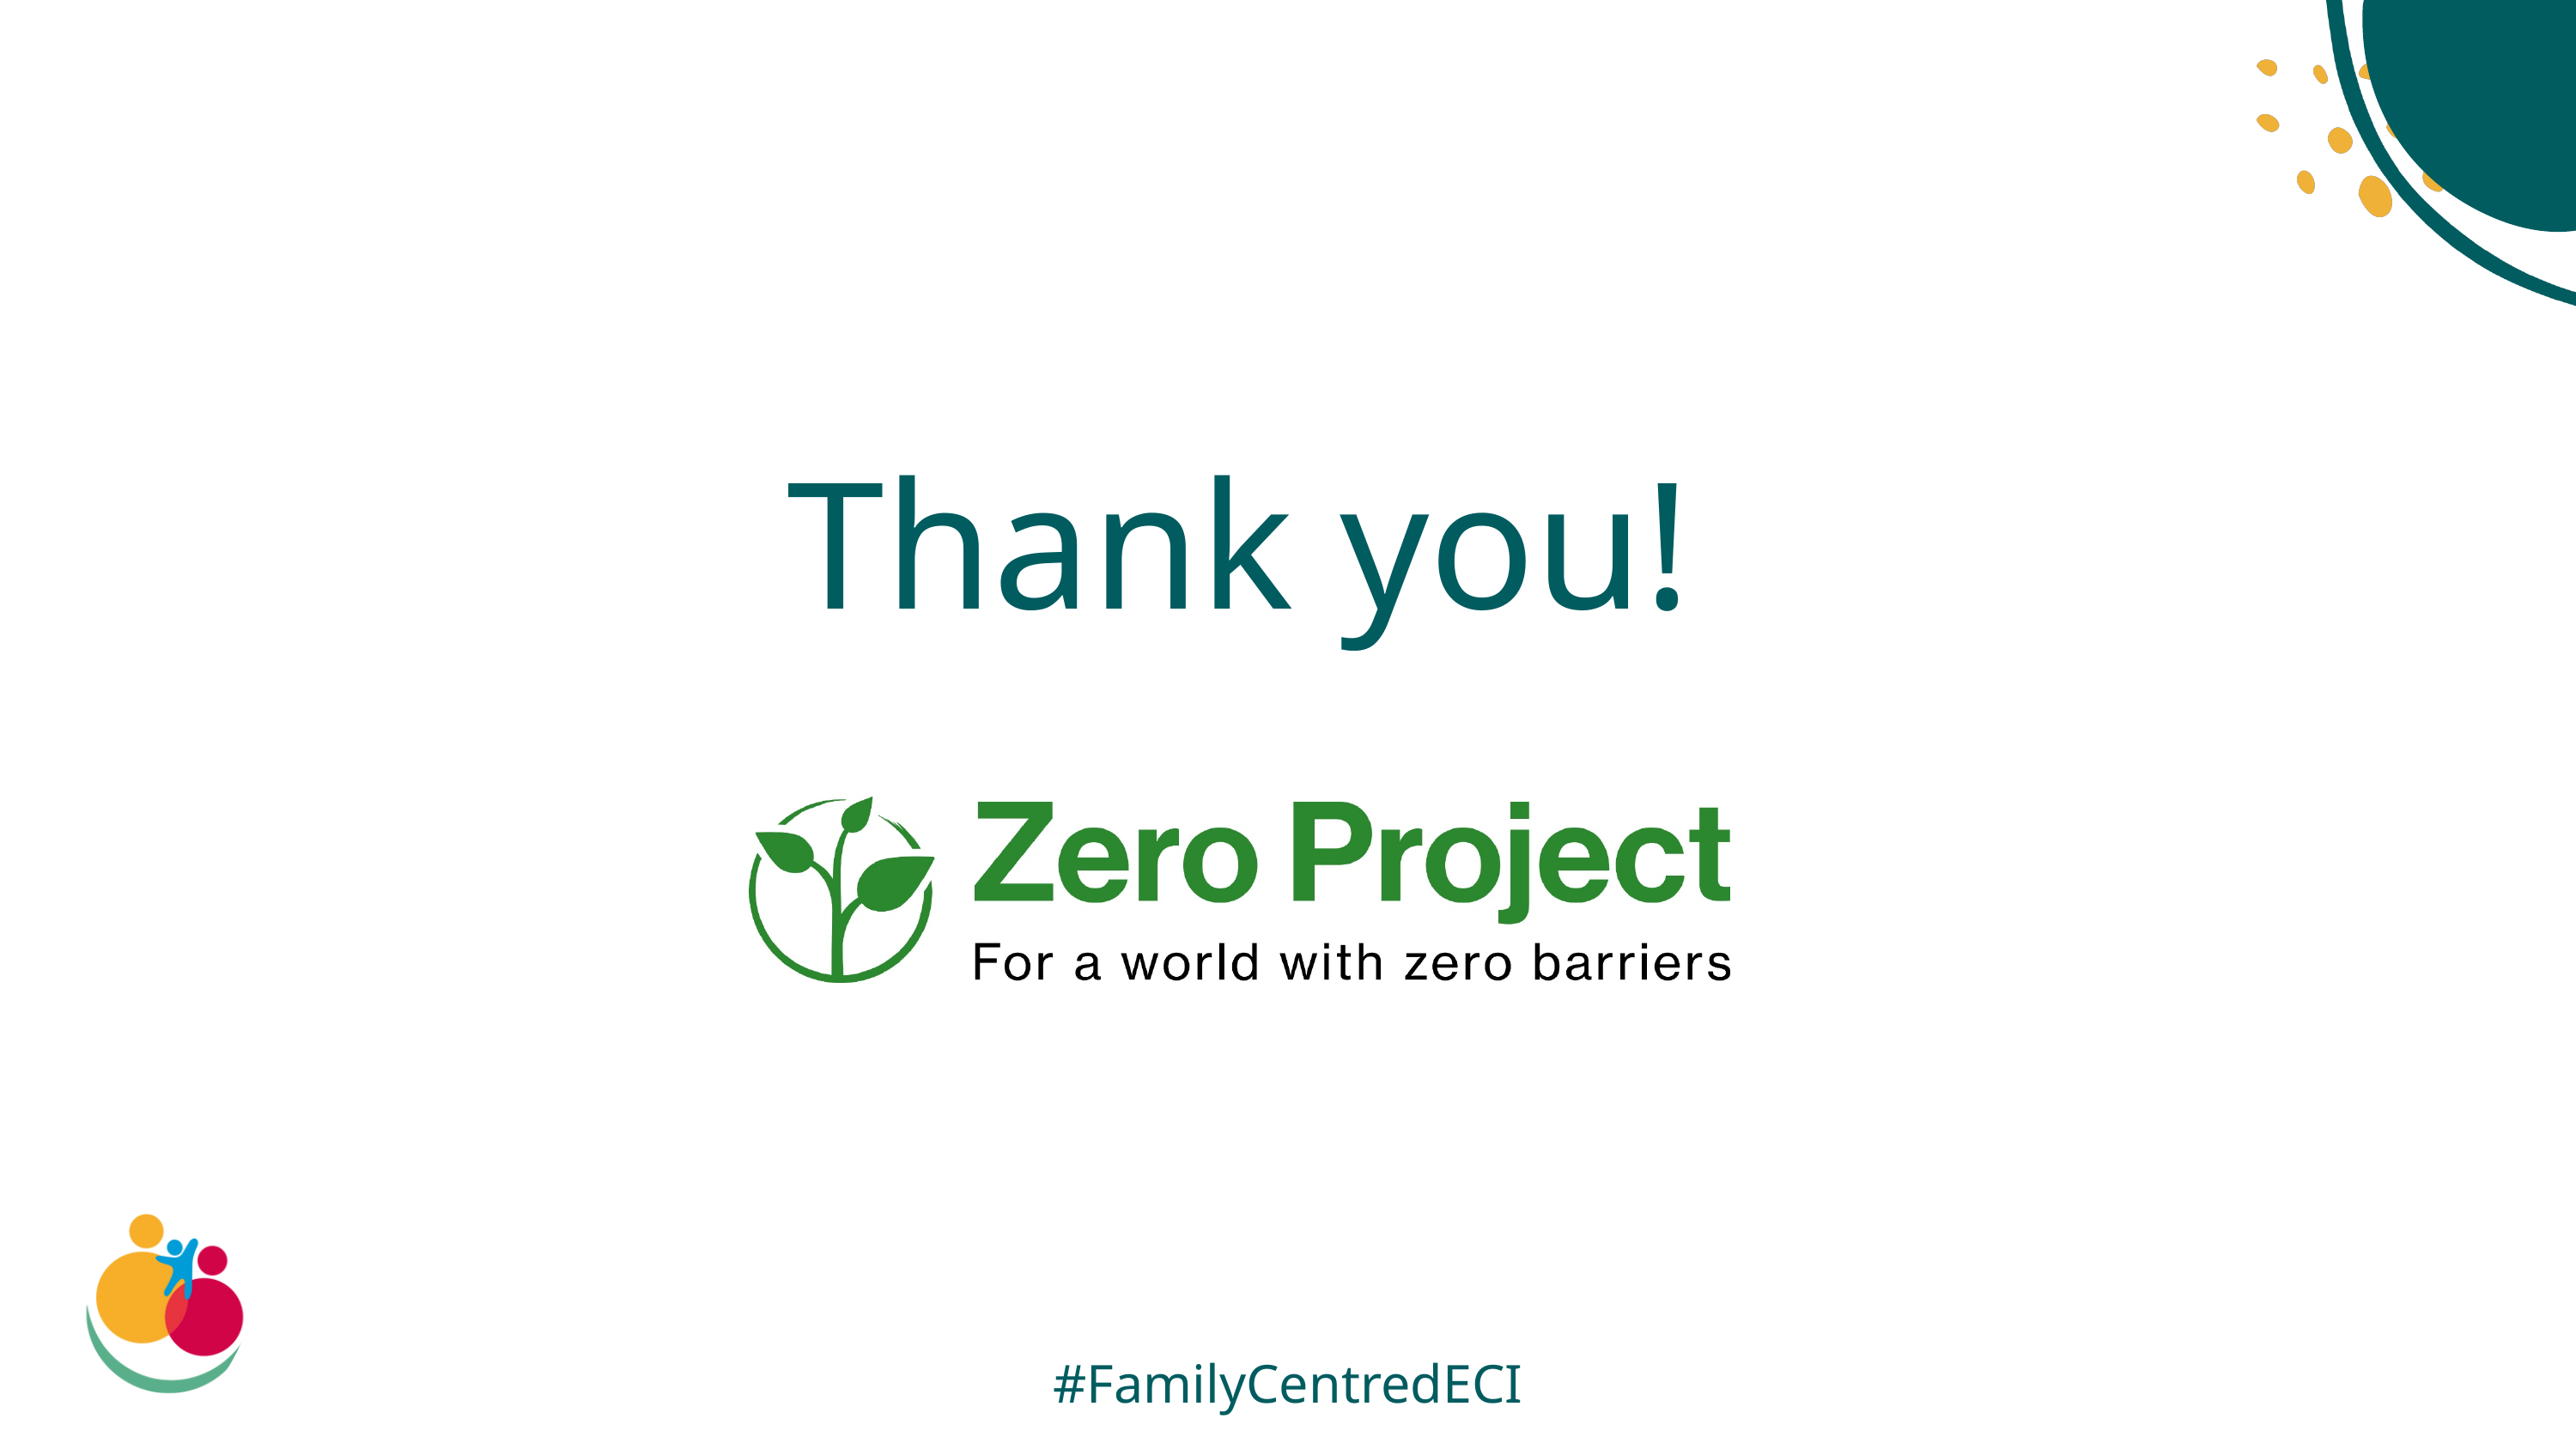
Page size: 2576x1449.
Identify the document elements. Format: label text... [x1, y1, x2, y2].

text_box Thank you! [182, 469, 2296, 645]
text_box #FamilyCentredECI [1049, 1340, 1527, 1414]
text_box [2257, 0, 2576, 326]
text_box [38, 1194, 252, 1414]
picture [748, 796, 1730, 983]
